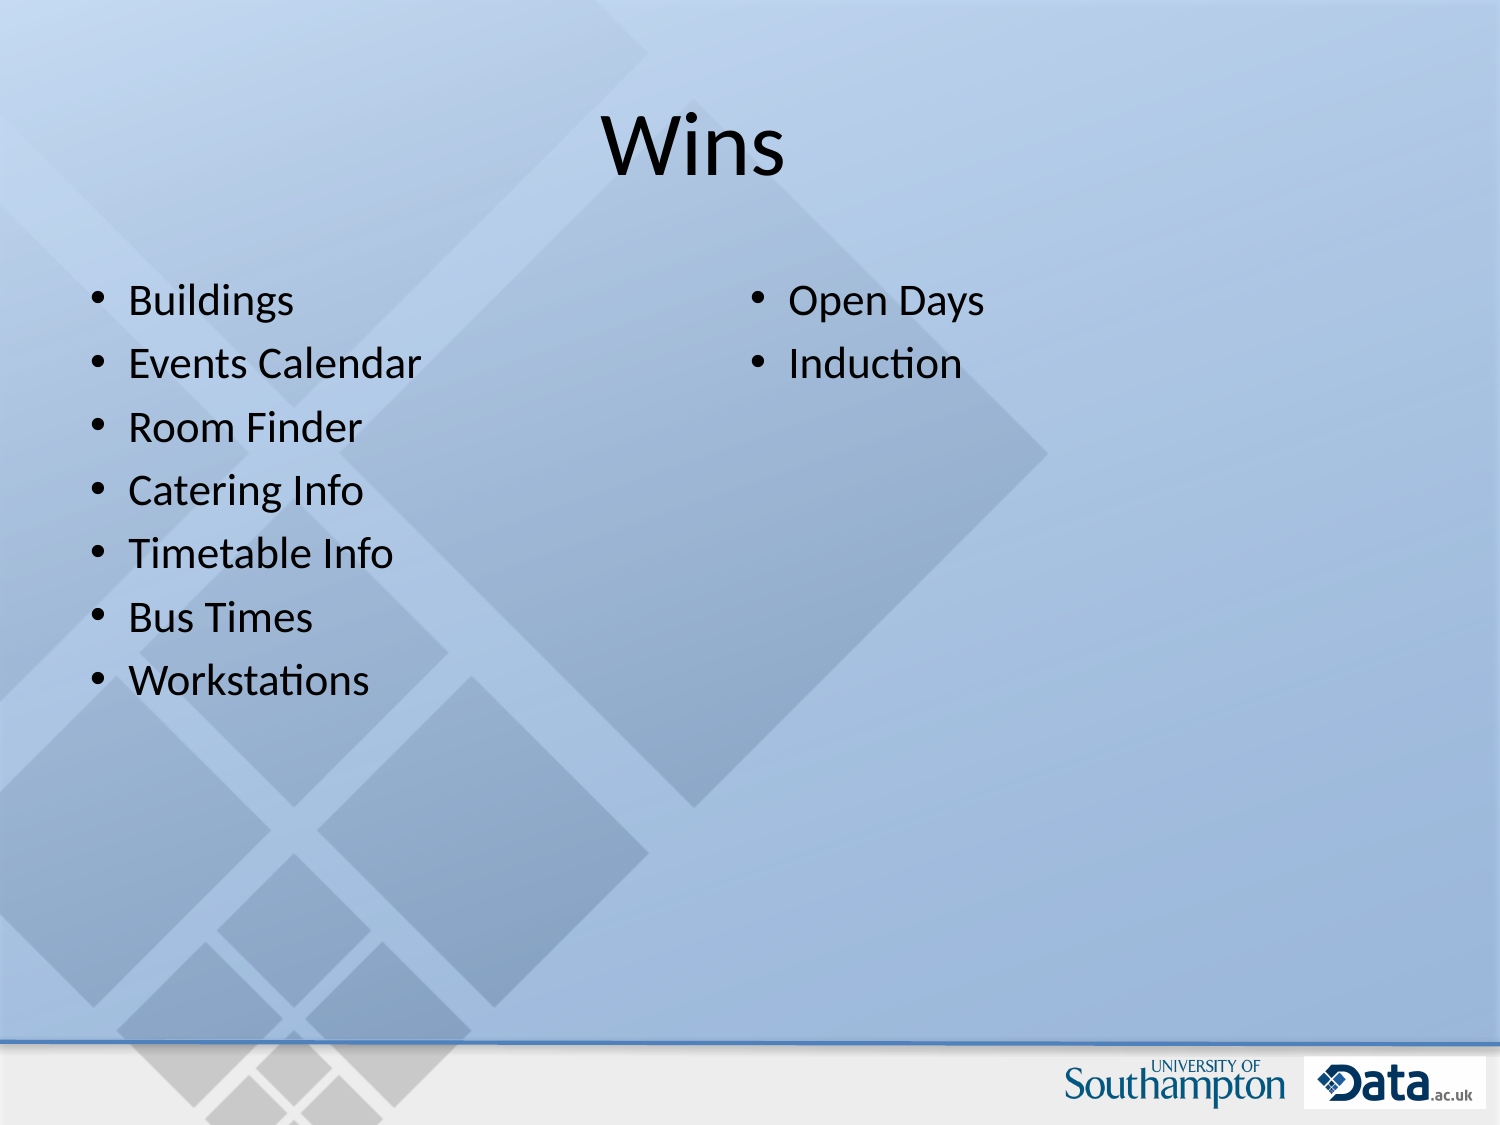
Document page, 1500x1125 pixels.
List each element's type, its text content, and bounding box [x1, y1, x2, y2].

picture [1065, 1059, 1286, 1109]
title Wins [75, 45, 1425, 233]
list Buildings Events Calendar Room Finder Catering Info Timetable Info Bus Times Workstations Open Days Induction [75, 262, 1425, 713]
picture [1090, 1080, 1100, 1096]
picture [1065, 1078, 1079, 1096]
picture [1304, 1056, 1486, 1109]
